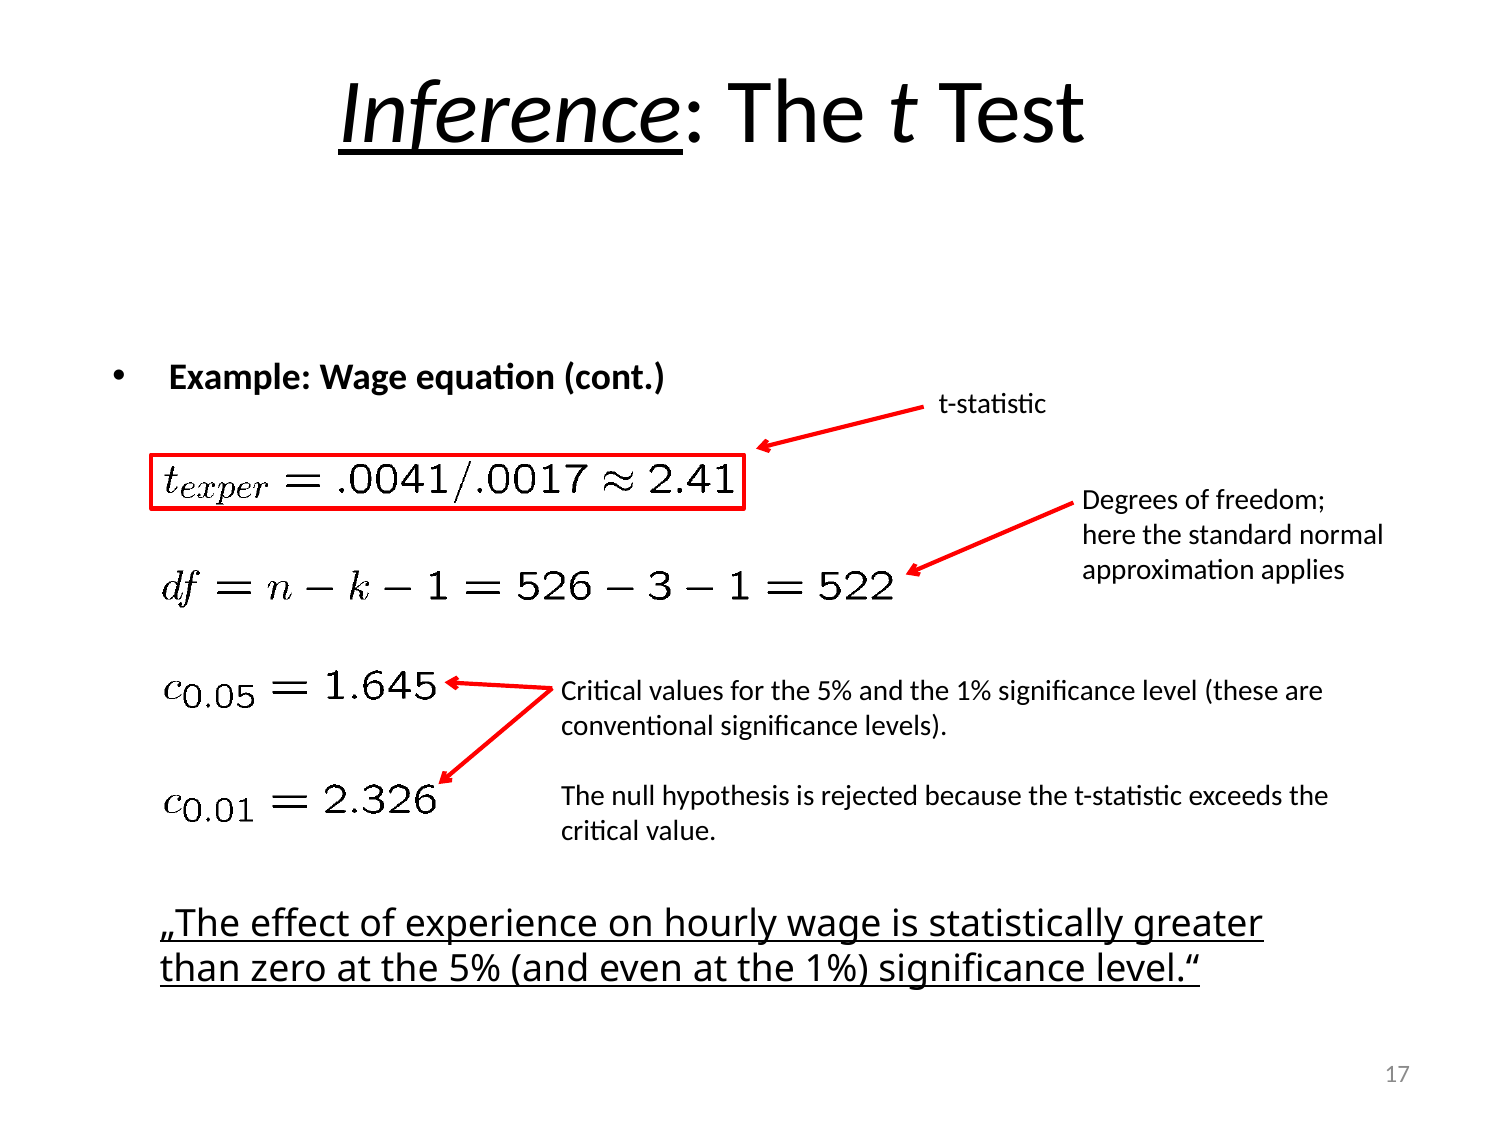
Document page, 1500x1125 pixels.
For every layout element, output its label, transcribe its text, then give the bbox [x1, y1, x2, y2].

picture [162, 670, 437, 711]
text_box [905, 502, 1074, 575]
text_box Degrees of freedom; here the standard normal approximation applies [1065, 471, 1441, 594]
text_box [755, 406, 924, 449]
picture [162, 568, 893, 609]
title Inference: The t Test [37, 12, 1388, 200]
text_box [438, 688, 553, 785]
slide_number 17 [1074, 1042, 1425, 1103]
text_box t-statistic [922, 375, 1165, 429]
text_box [149, 453, 746, 511]
text_box Example: Wage equation (cont.) [97, 328, 1433, 1029]
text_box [444, 681, 553, 687]
picture [162, 783, 437, 824]
picture [162, 460, 734, 505]
text_box „The effect of experience on hourly wage is statistically greater than zero at the 5% (and even at the 1%) significance level.“ [145, 891, 1295, 997]
text_box Critical values for the 5% and the 1% significance level (these are conventional significance levels). The null hypothesis is rejected because the t-statistic exceeds the critical value. [544, 662, 1411, 856]
